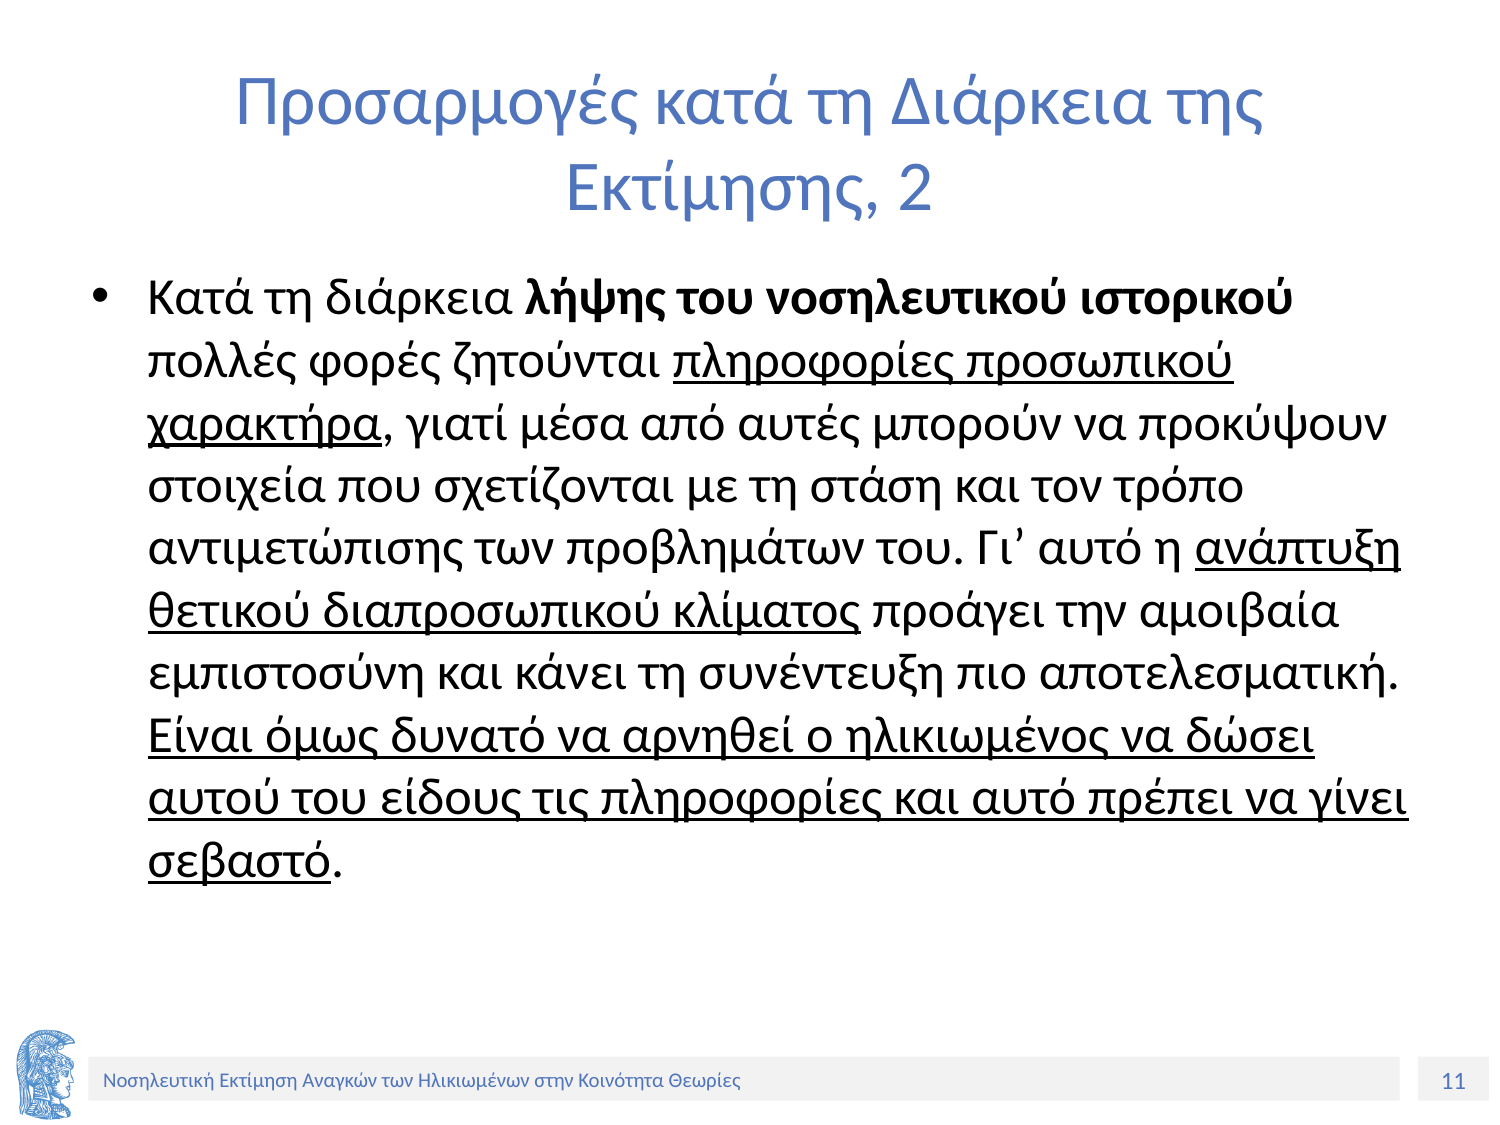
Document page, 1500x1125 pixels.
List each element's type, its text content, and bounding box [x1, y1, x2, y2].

list Κατά τη διάρκεια λήψης του νοσηλευτικού ιστορικού πολλές φορές ζητούνται πληροφορίες προσωπικού χαρακτήρα, γιατί μέσα από αυτές μπορούν να προκύψουν στοιχεία που σχετίζονται με τη στάση και τον τρόπο αντιμετώπισης των προβλημάτων του. Γι’ αυτό η ανάπτυξη θετικού διαπροσωπικού κλίματος προάγει την αμοιβαία εμπιστοσύνη και κάνει τη συνέντευξη πιο αποτελεσματική. Είναι όμως δυνατό να αρνηθεί ο ηλικιωμένος να δώσει αυτού του είδους τις πληροφορίες και αυτό πρέπει να γίνει σεβαστό. [76, 255, 1427, 998]
title Προσαρμογές κατά τη Διάρκεια της Εκτίμησης, 2 [75, 45, 1425, 233]
picture [9, 1026, 81, 1120]
